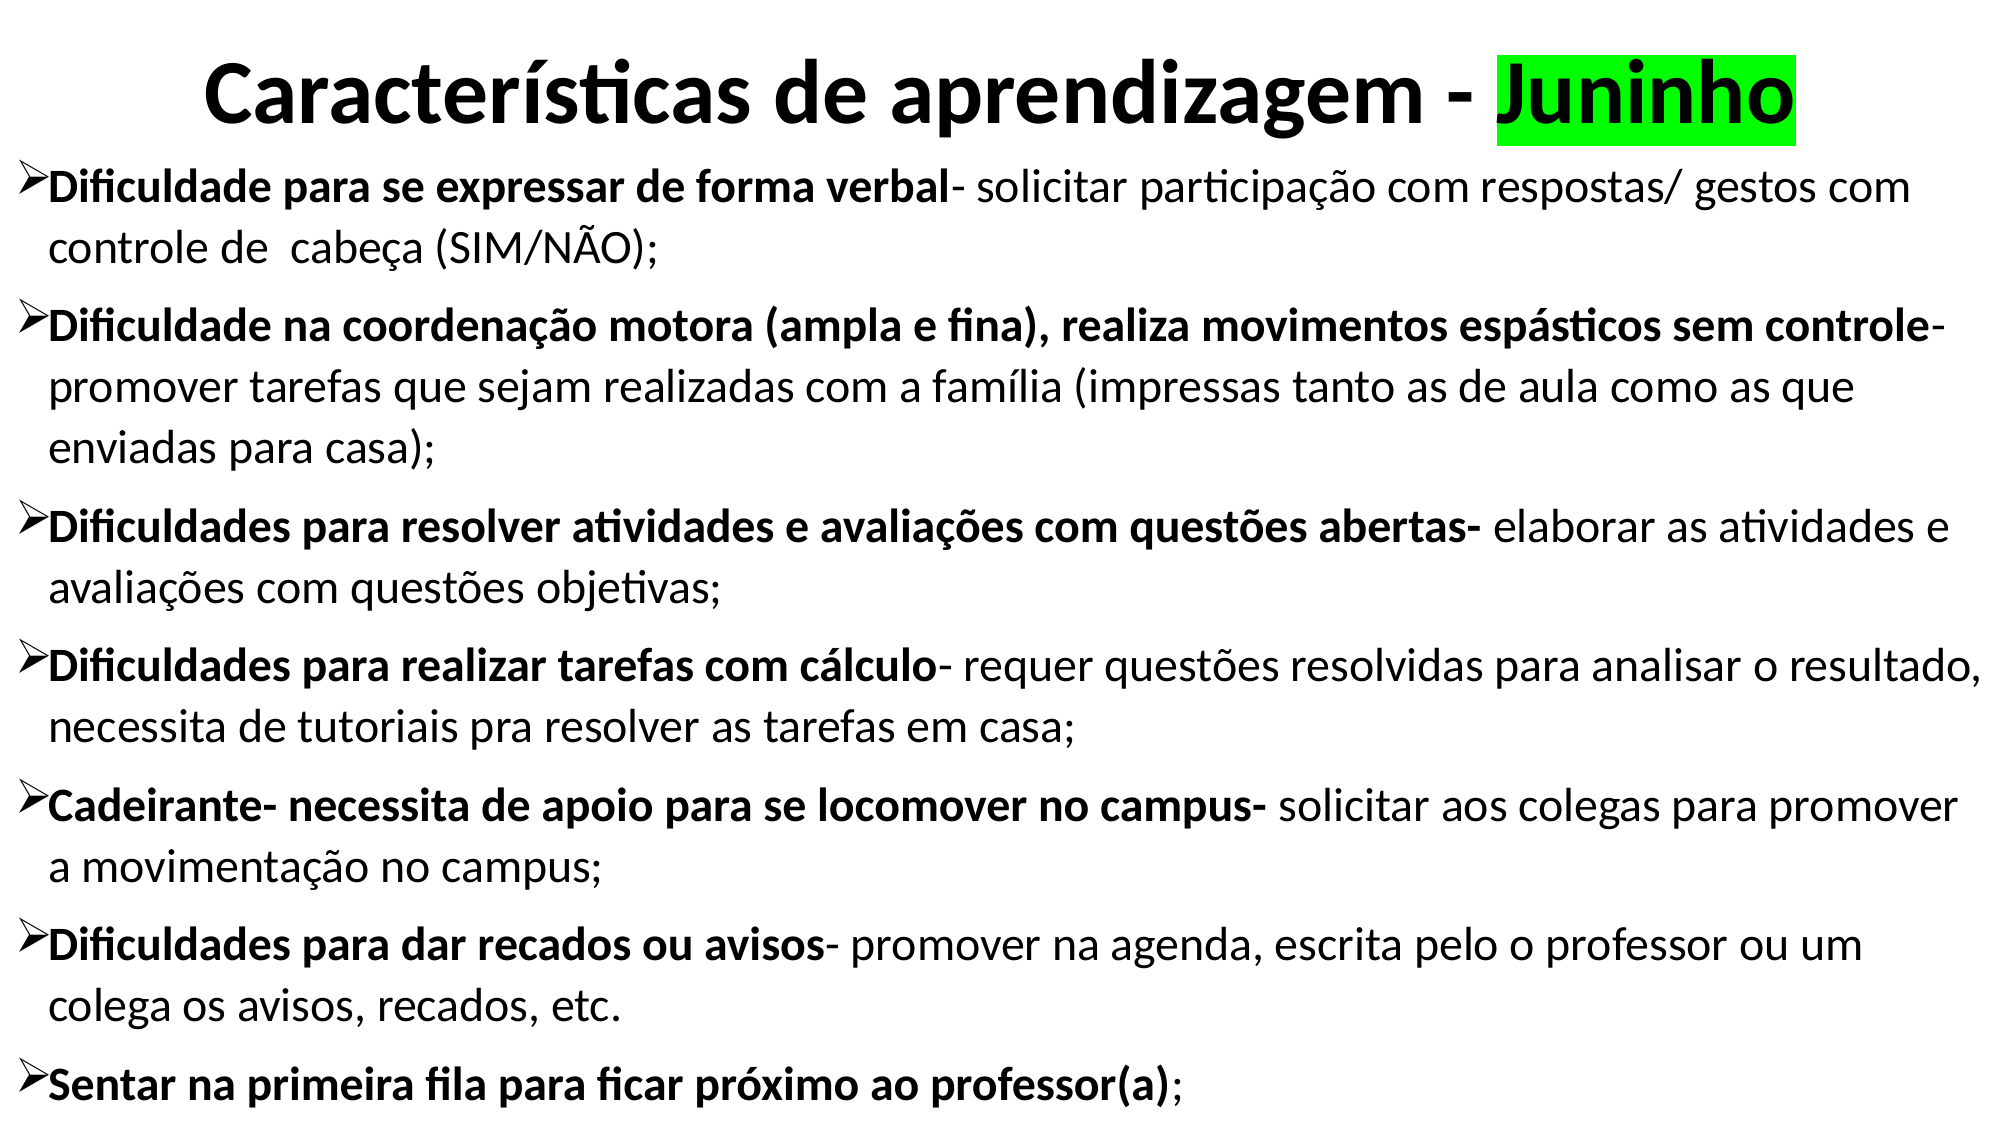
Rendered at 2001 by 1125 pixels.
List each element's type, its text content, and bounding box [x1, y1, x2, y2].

list Dificuldade para se expressar de forma verbal- solicitar participação com respostas/ gestos com controle de cabeça (SIM/NÃO); Dificuldade na coordenação motora (ampla e fina), realiza movimentos espásticos sem controle- promover tarefas que sejam realizadas com a família (impressas tanto as de aula como as que enviadas para casa); Dificuldades para resolver atividades e avaliações com questões abertas- elaborar as atividades e avaliações com questões objetivas; Dificuldades para realizar tarefas com cálculo- requer questões resolvidas para analisar o resultado, necessita de tutoriais pra resolver as tarefas em casa; Cadeirante- necessita de apoio para se locomover no campus- solicitar aos colegas para promover a movimentação no campus; Dificuldades para dar recados ou avisos- promover na agenda, escrita pelo o professor ou um colega os avisos, recados, etc. Sentar na primeira fila para ficar próximo ao professor(a); [0, 142, 2000, 1125]
title Características de aprendizagem - Juninho [137, 0, 1863, 142]
